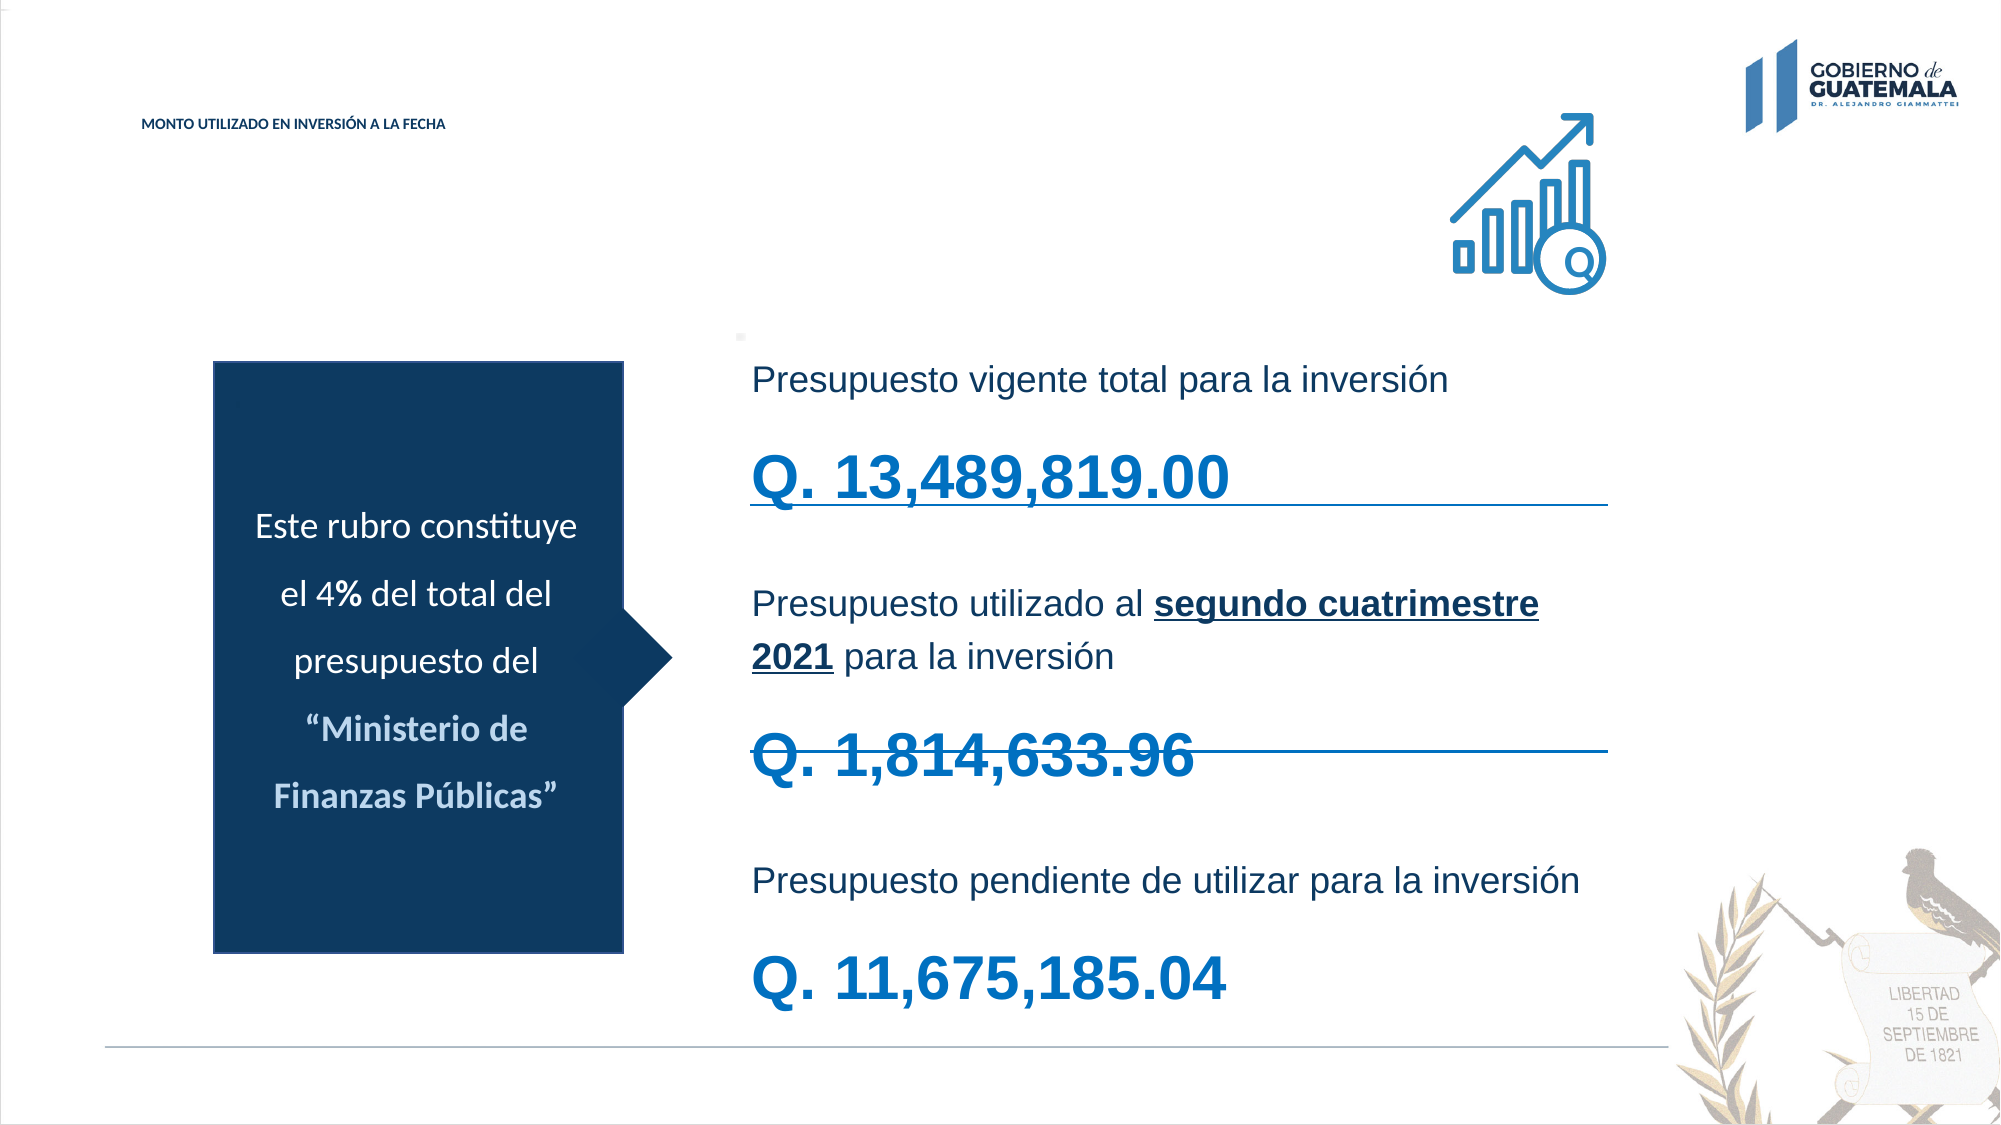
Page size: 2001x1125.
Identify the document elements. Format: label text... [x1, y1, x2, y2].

picture [0, 0, 2001, 1125]
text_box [1437, 113, 1619, 295]
title MONTO UTILIZADO EN INVERSIÓN A LA FECHA [126, 108, 1384, 186]
text_box Presupuesto vigente total para la inversión Q. 13,489,819.00 Presupuesto utilizado al segundo cuatrimestre 2021 para la inversión Q. 1,814,633.96 Presupuesto pendiente de utilizar para la inversión Q. 11,675,185.04 [736, 325, 1608, 1021]
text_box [214, 362, 658, 954]
